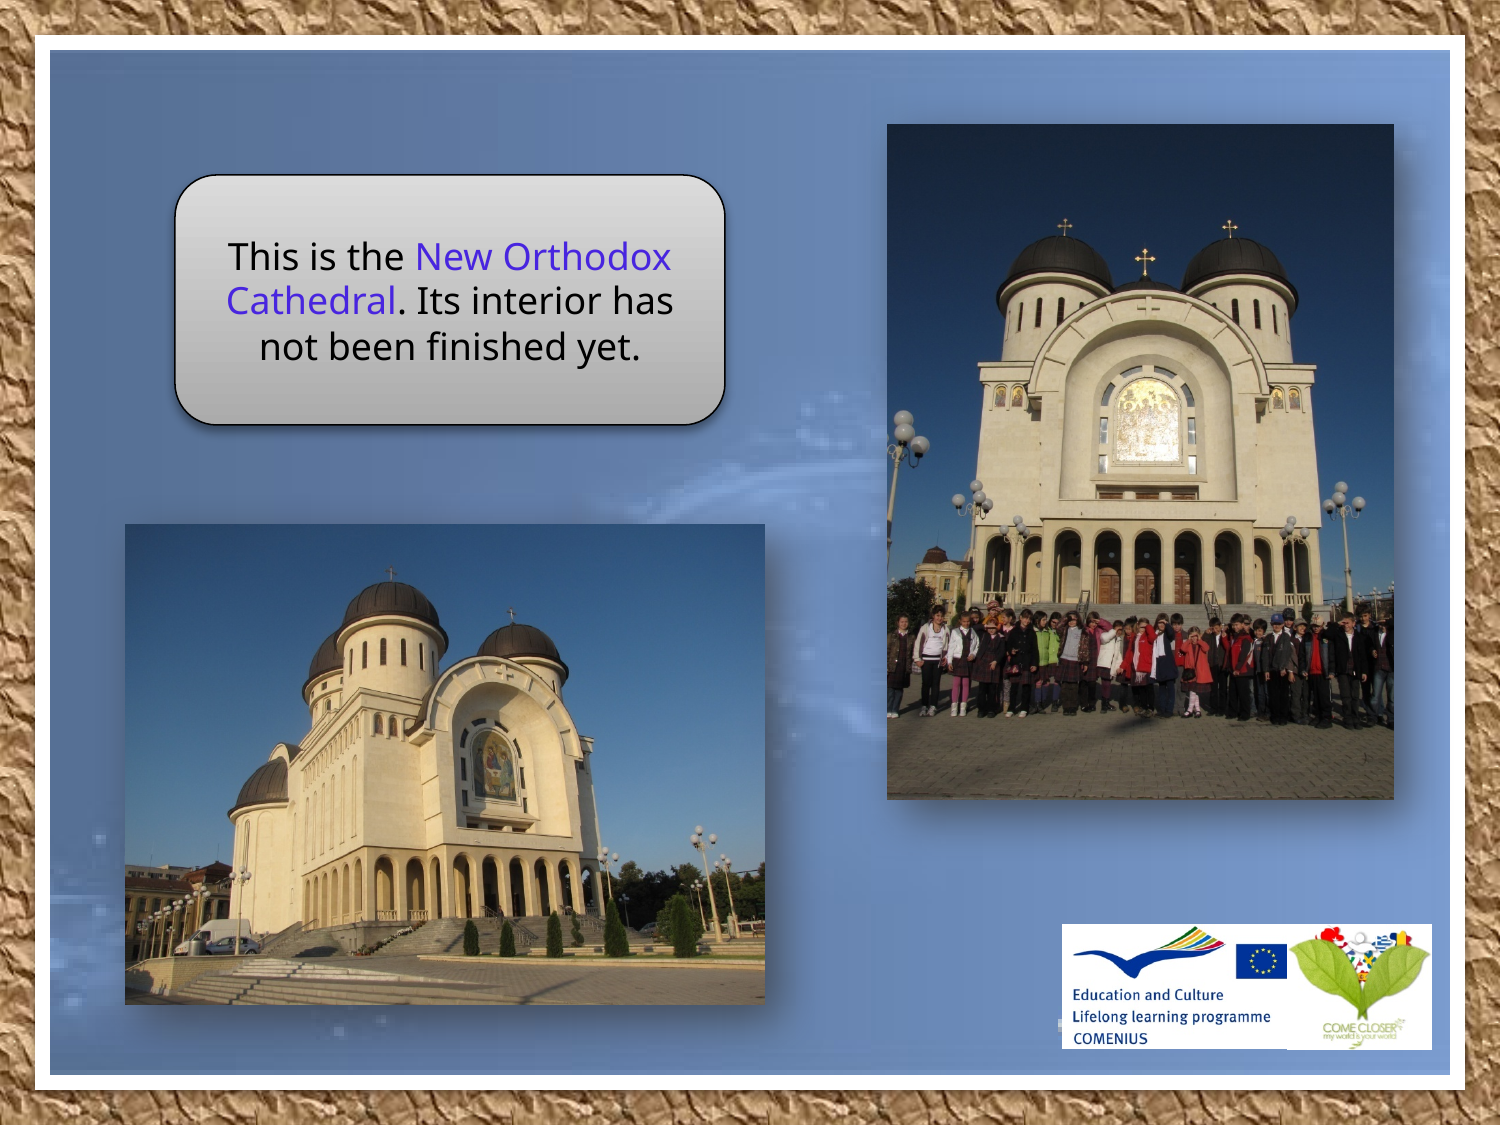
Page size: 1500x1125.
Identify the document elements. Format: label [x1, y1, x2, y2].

picture [0, 0, 1500, 1125]
text_box [1062, 924, 1432, 1051]
